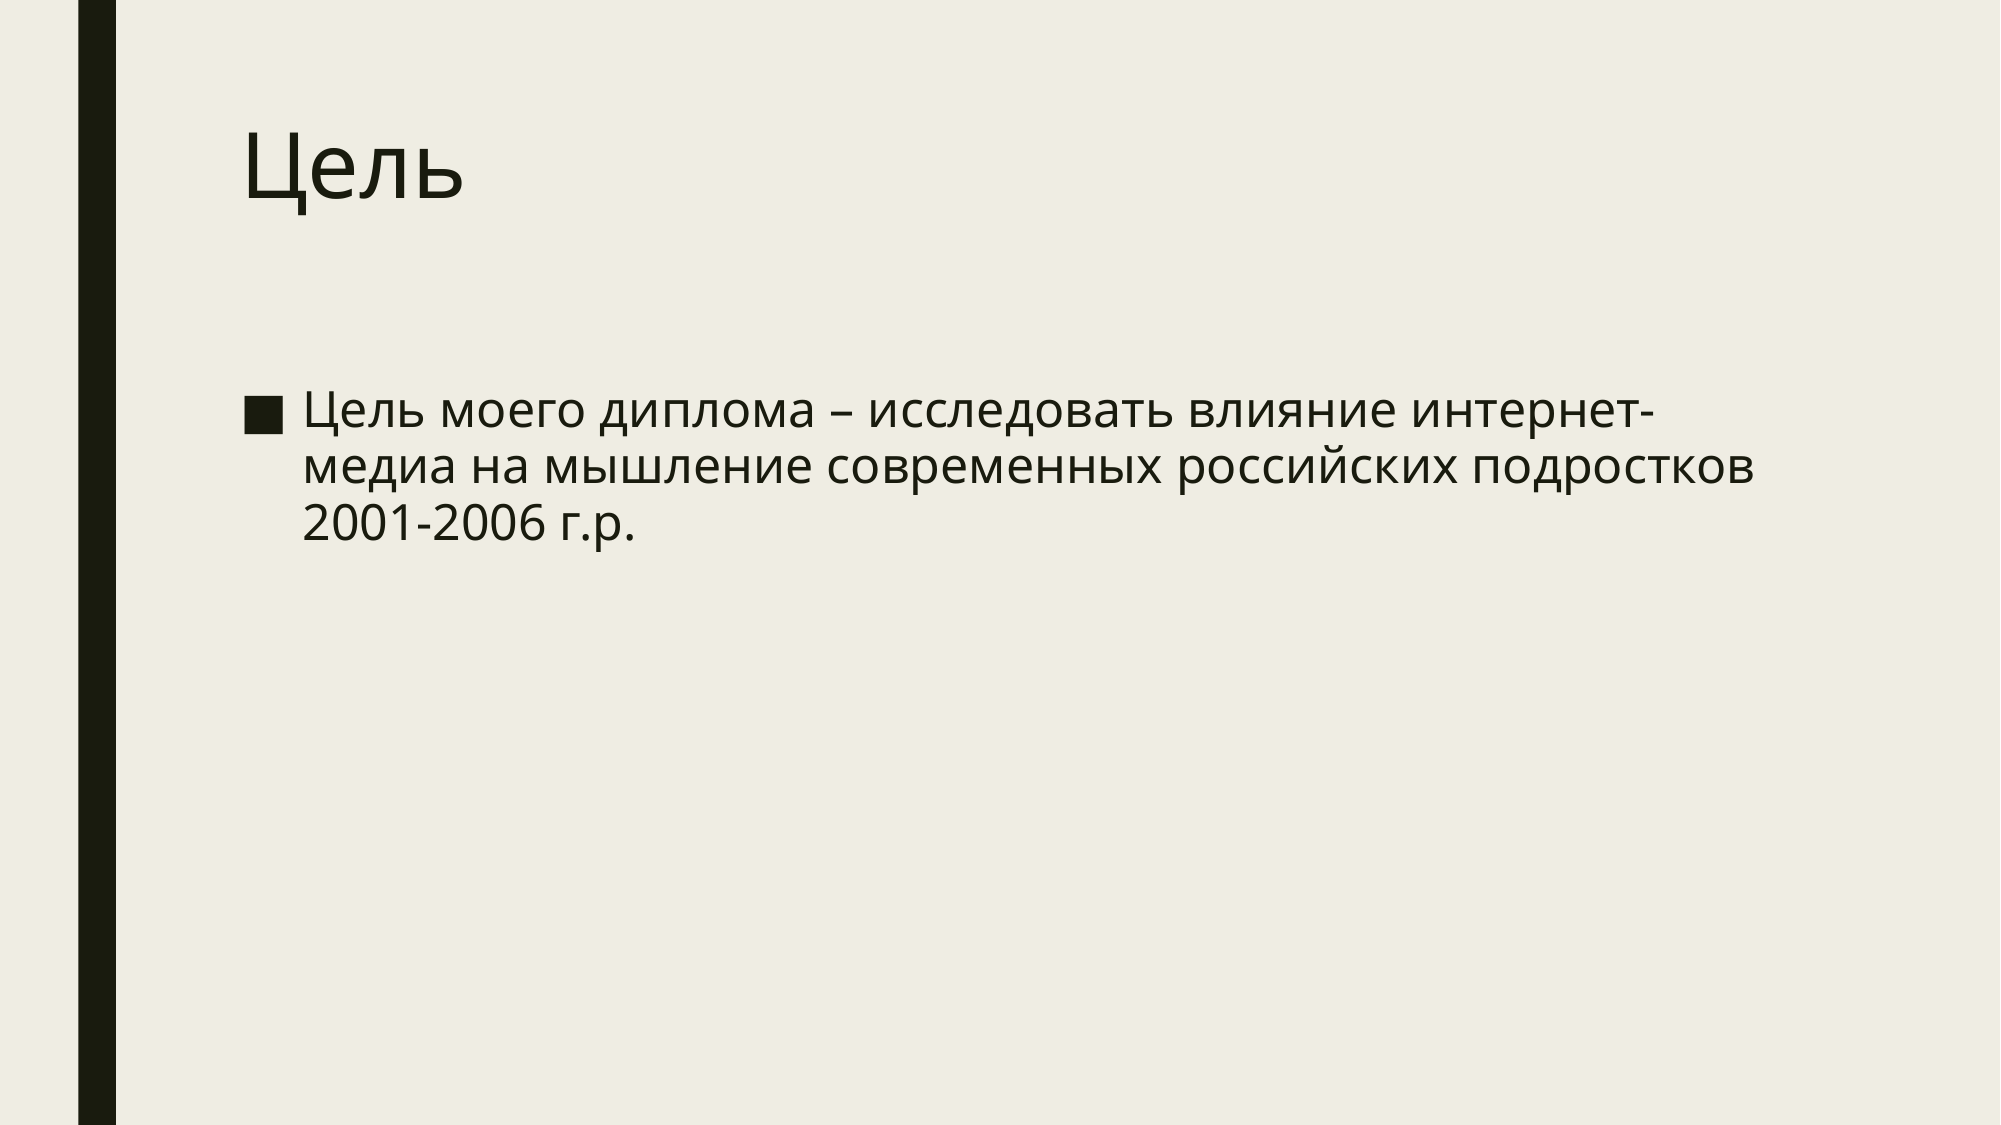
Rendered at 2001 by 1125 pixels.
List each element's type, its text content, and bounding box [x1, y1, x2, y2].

list Цель моего диплома – исследовать влияние интернет-медиа на мышление современных российских подростков 2001-2006 г.р. [225, 375, 1800, 963]
title Цель [225, 112, 1800, 357]
